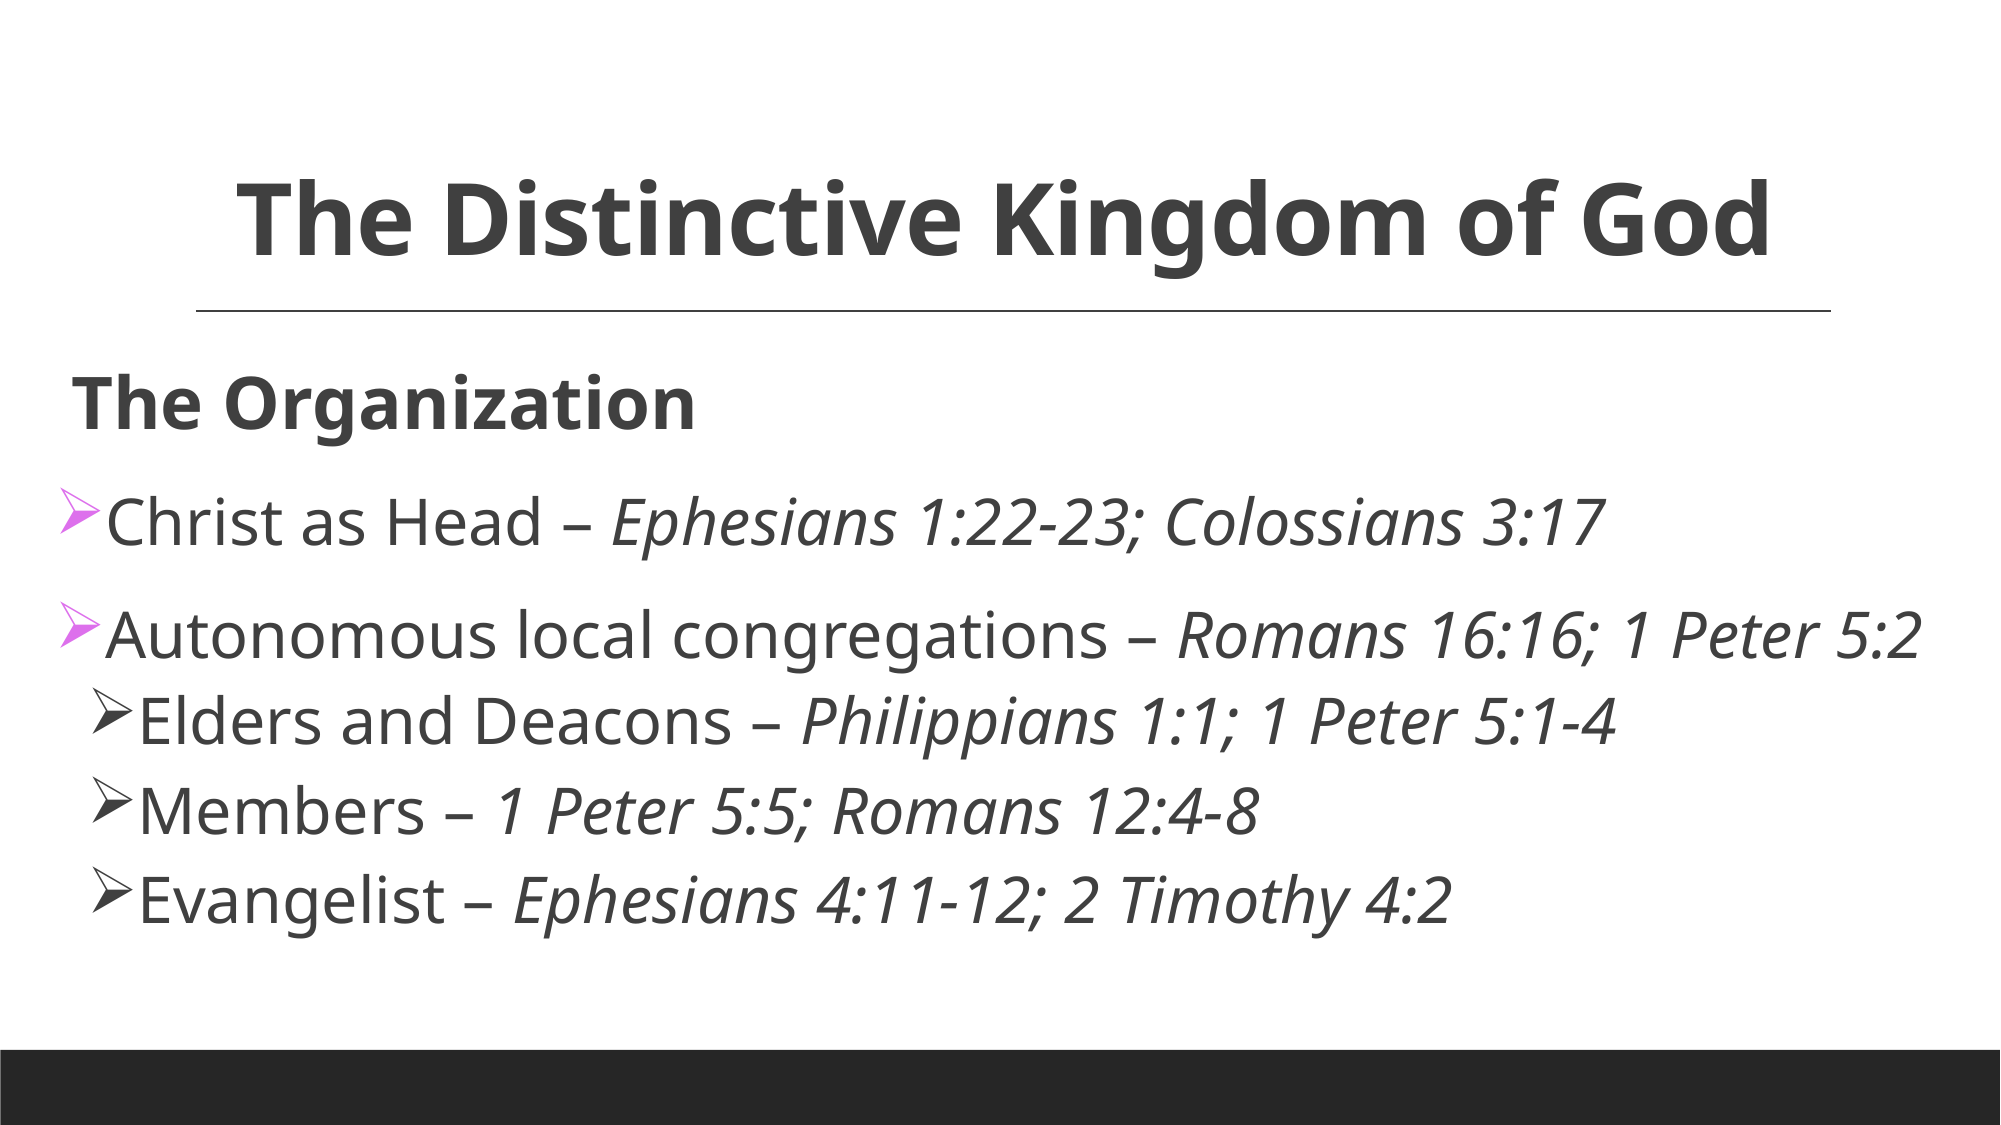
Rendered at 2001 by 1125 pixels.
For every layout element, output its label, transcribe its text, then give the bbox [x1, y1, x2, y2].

title The Distinctive Kingdom of God [180, 47, 1830, 285]
list The Organization Christ as Head – Ephesians 1:22-23; Colossians 3:17 Autonomous local congregations – Romans 16:16; 1 Peter 5:2 Elders and Deacons – Philippians 1:1; 1 Peter 5:1-4 Members – 1 Peter 5:5; Romans 12:4-8 Evangelist – Ephesians 4:11-12; 2 Timothy 4:2 [55, 341, 1955, 1013]
